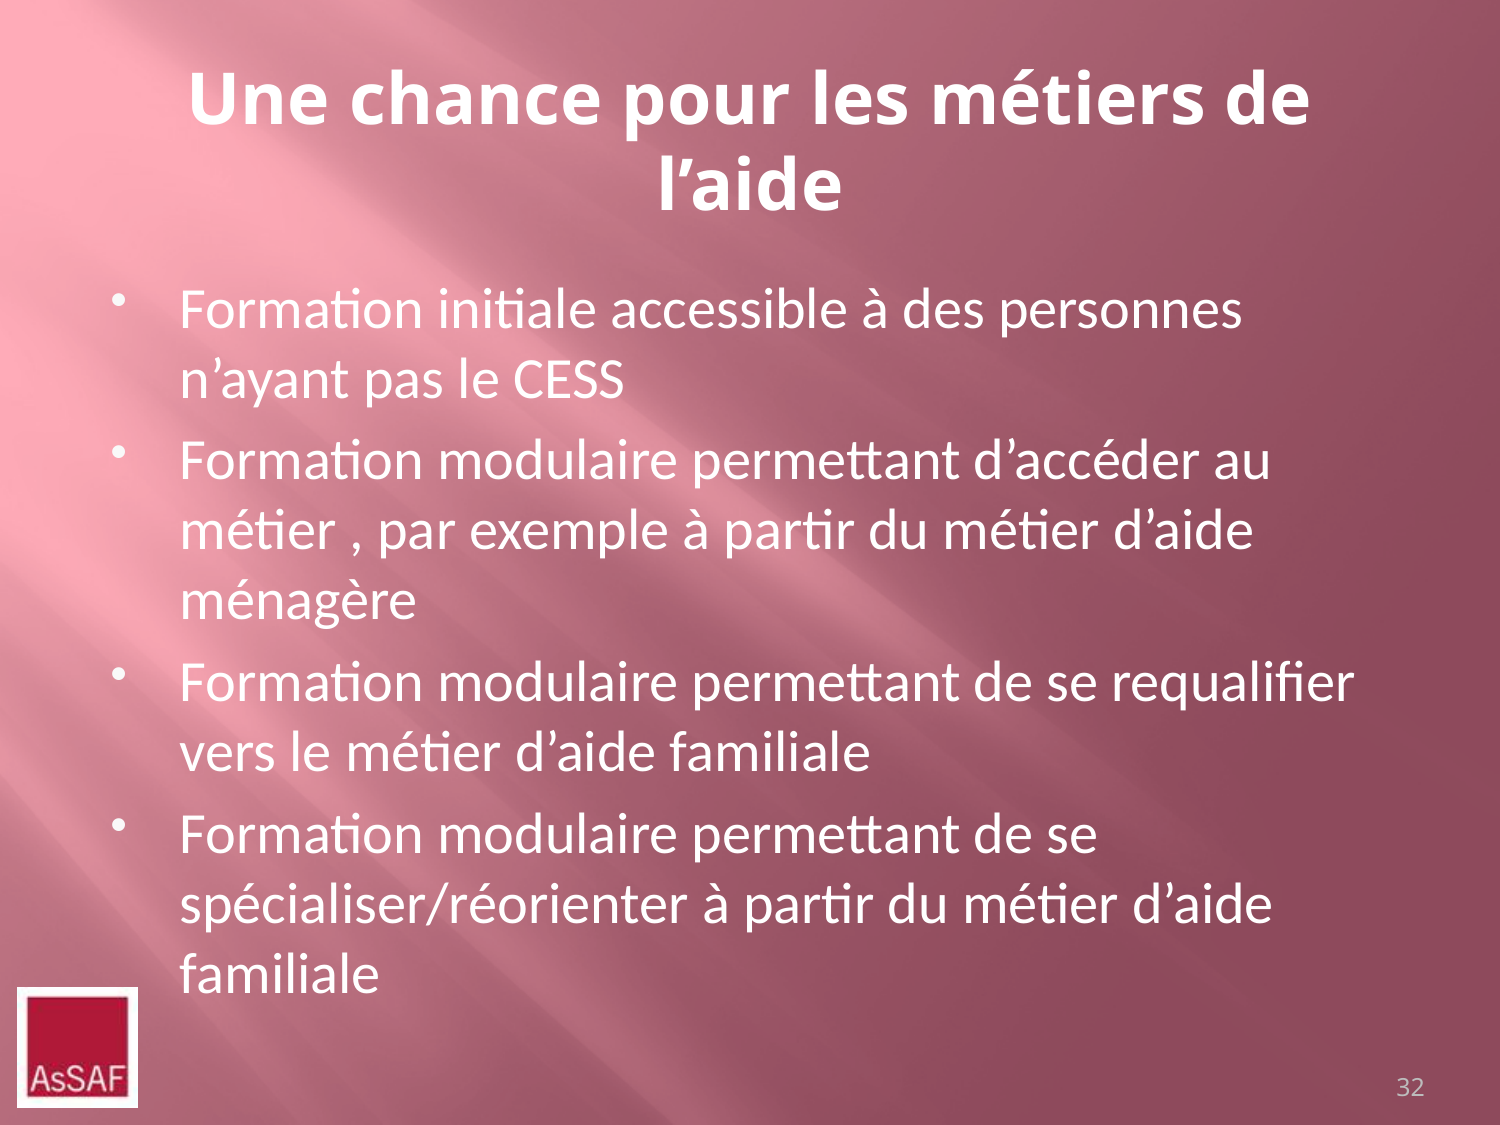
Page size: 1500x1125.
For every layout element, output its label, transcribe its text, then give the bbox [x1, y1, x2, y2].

title Une chance pour les métiers de l’aide [75, 45, 1425, 233]
slide_number 32 [1299, 1052, 1425, 1113]
list Formation initiale accessible à des personnes n’ayant pas le CESS Formation modulaire permettant d’accéder au métier , par exemple à partir du métier d’aide ménagère Formation modulaire permettant de se requalifier vers le métier d’aide familiale Formation modulaire permettant de se spécialiser/réorienter à partir du métier d’aide familiale [75, 262, 1425, 1035]
picture [17, 987, 138, 1108]
